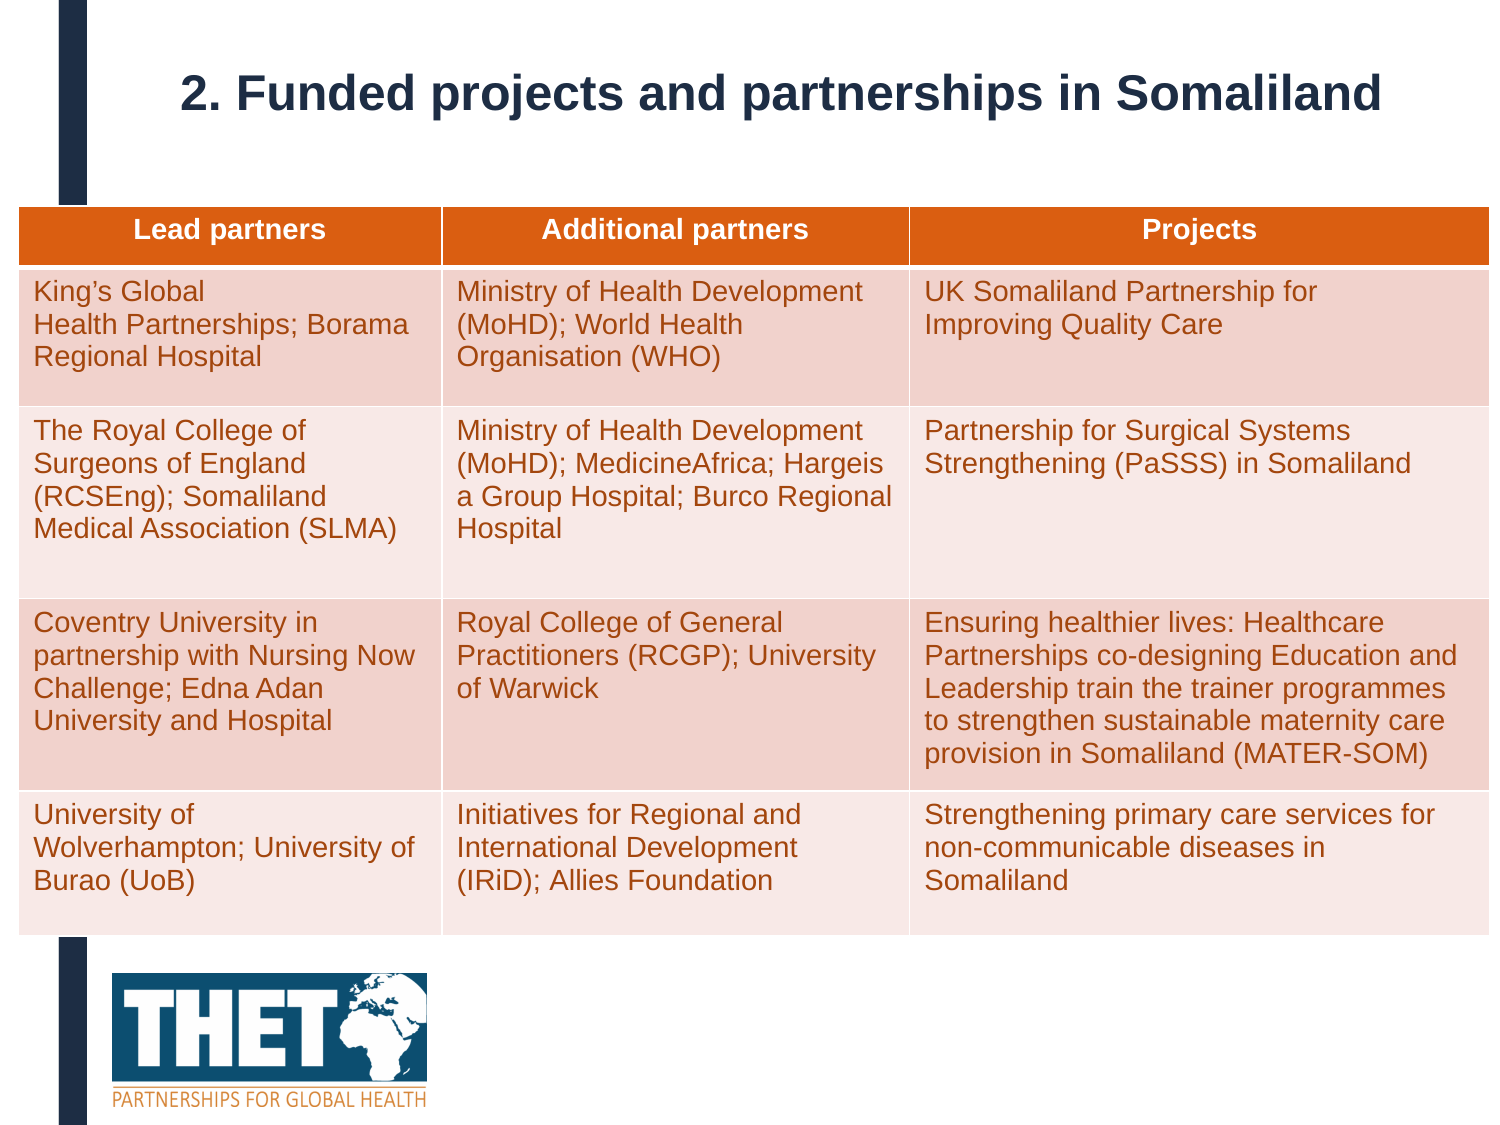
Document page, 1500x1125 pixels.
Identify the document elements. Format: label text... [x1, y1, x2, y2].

table_cell Partnership for Surgical Systems Strengthening (PaSSS) in Somaliland [910, 407, 1489, 598]
table_header Lead partners [19, 207, 441, 265]
table_cell The Royal College of Surgeons of England (RCSEng); Somaliland Medical Association (SLMA) [19, 407, 441, 598]
table_cell Strengthening primary care services for non-communicable diseases in Somaliland [910, 792, 1489, 935]
table_cell Coventry University in partnership with Nursing Now Challenge; Edna Adan University and Hospital [19, 599, 441, 790]
table_cell King’s Global Health Partnerships; Borama Regional Hospital [19, 270, 441, 406]
title 2. Funded projects and partnerships in Somaliland [75, 60, 1489, 130]
table_cell Ministry of Health Development (MoHD); World Health Organisation (WHO) [443, 270, 909, 406]
table_header Projects [910, 207, 1489, 265]
table_cell University of Wolverhampton; University of Burao (UoB) [19, 792, 441, 935]
table_cell Royal College of General Practitioners (RCGP); University of Warwick [443, 599, 909, 790]
table_header Additional partners [443, 207, 909, 265]
table_cell Ensuring healthier lives: Healthcare Partnerships co-designing Education and Leadership train the trainer programmes to strengthen sustainable maternity care provision in Somaliland (MATER-SOM) [910, 599, 1489, 790]
table_cell Initiatives for Regional and International Development (IRiD); Allies Foundation [443, 792, 909, 935]
table_cell Ministry of Health Development (MoHD); MedicineAfrica; Hargeisa Group Hospital; Burco Regional Hospital [443, 407, 909, 598]
table_cell UK Somaliland Partnership for Improving Quality Care [910, 270, 1489, 406]
picture [112, 973, 427, 1107]
